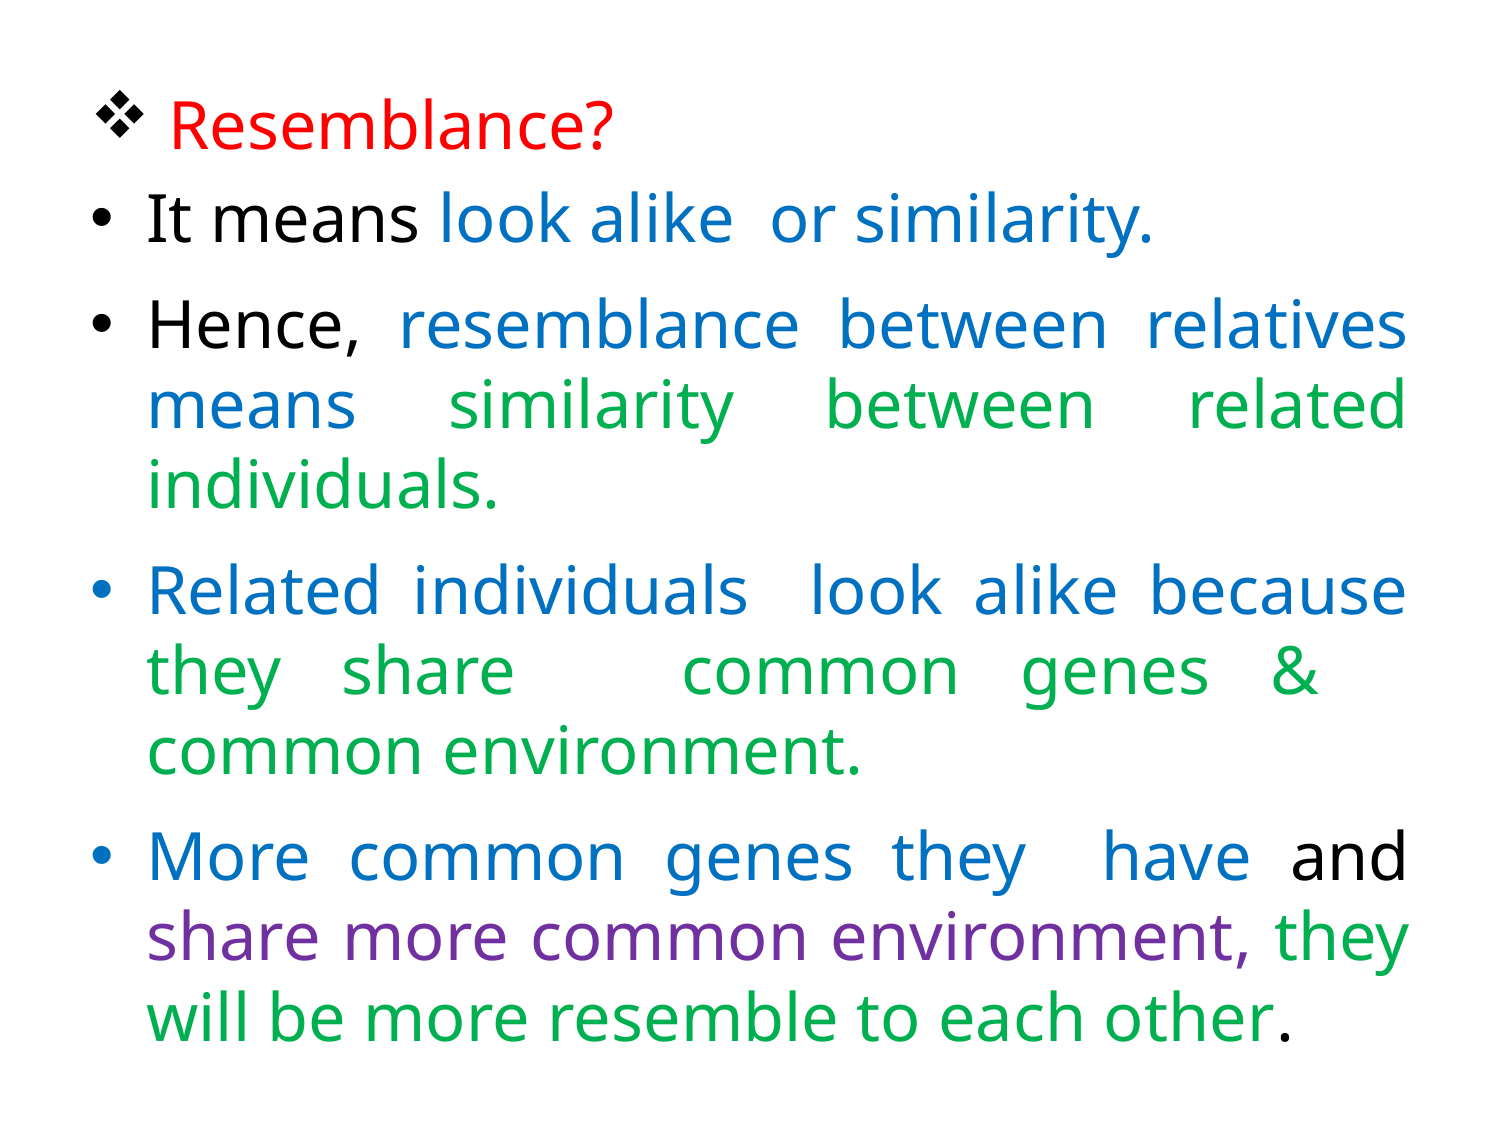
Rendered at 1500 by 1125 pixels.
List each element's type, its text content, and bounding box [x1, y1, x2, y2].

list Resemblance? It means look alike or similarity. Hence, resemblance between relatives means similarity between related individuals. Related individuals look alike because they share common genes & common environment. More common genes they have and share more common environment, they will be more resemble to each other. [75, 75, 1425, 1075]
